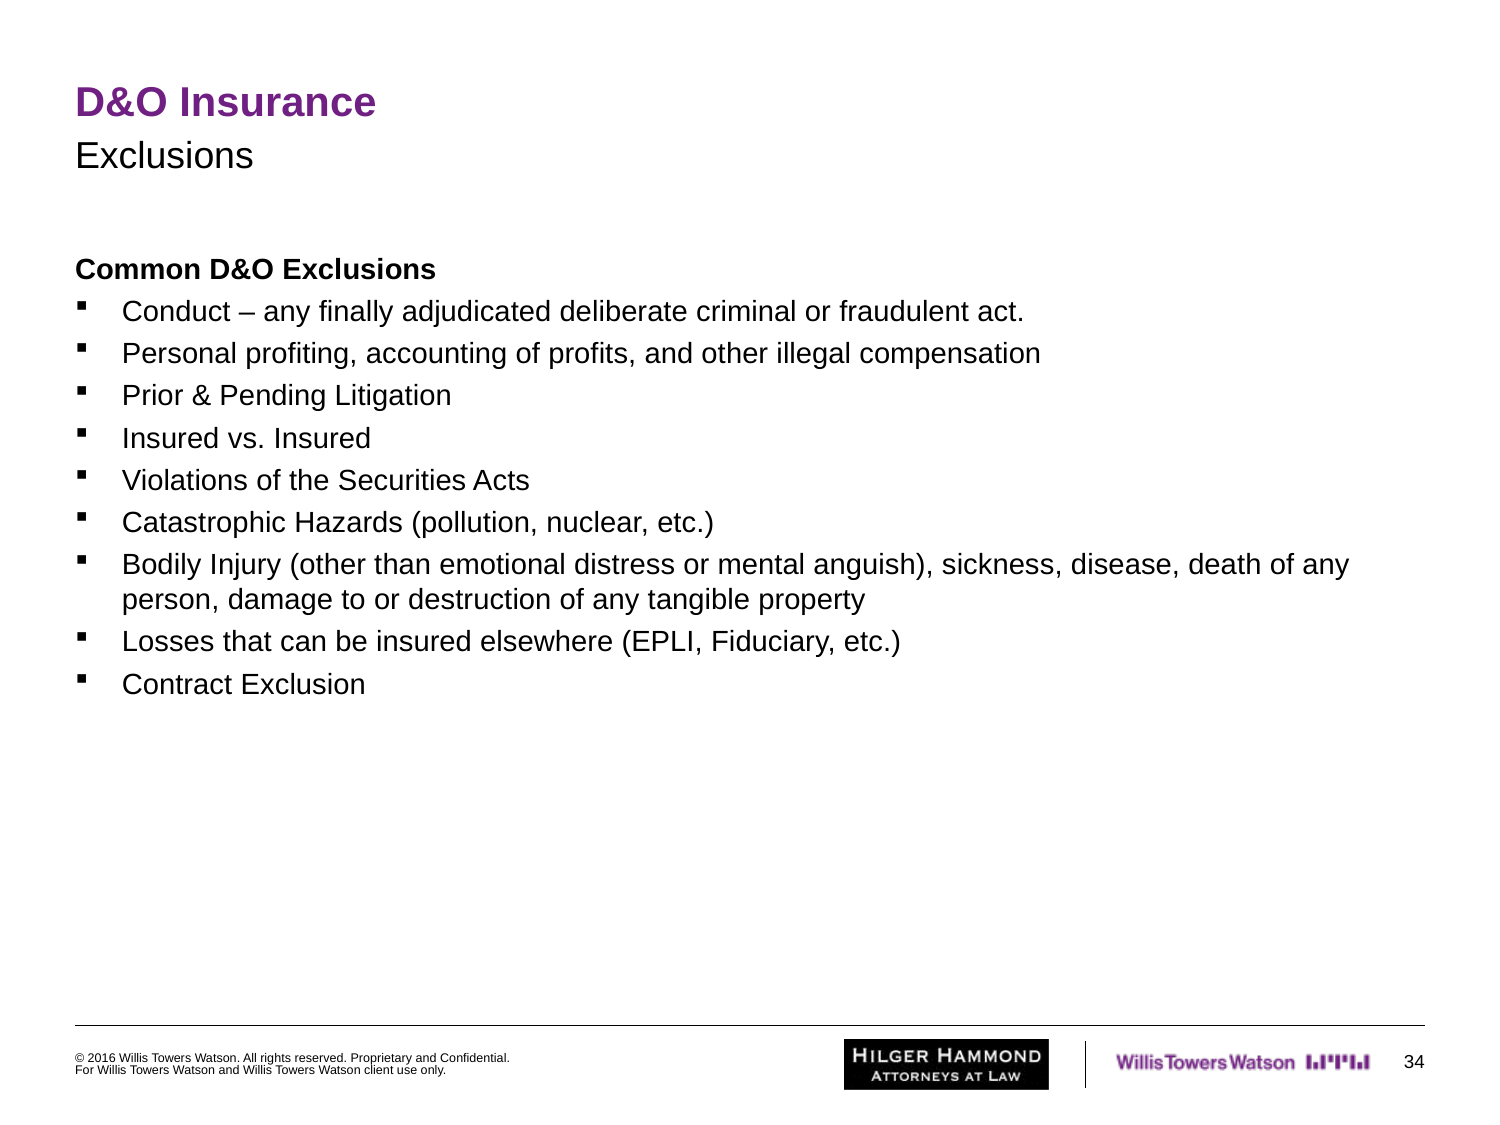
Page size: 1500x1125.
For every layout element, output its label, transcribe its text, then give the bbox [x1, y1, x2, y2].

slide_number 34 [1362, 1050, 1425, 1073]
list Exclusions [75, 131, 1425, 177]
list Common D&O Exclusions Conduct – any finally adjudicated deliberate criminal or fraudulent act. Personal profiting, accounting of profits, and other illegal compensation Prior & Pending Litigation Insured vs. Insured Violations of the Securities Acts Catastrophic Hazards (pollution, nuclear, etc.) Bodily Injury (other than emotional distress or mental anguish), sickness, disease, death of any person, damage to or destruction of any tangible property Losses that can be insured elsewhere (EPLI, Fiduciary, etc.) Contract Exclusion [75, 249, 1425, 1000]
footer © 2016 Willis Towers Watson. All rights reserved. Proprietary and Confidential. For Willis Towers Watson and Willis Towers Watson client use only. [75, 1050, 519, 1091]
picture [844, 1039, 1050, 1091]
title D&O Insurance [75, 75, 1425, 126]
